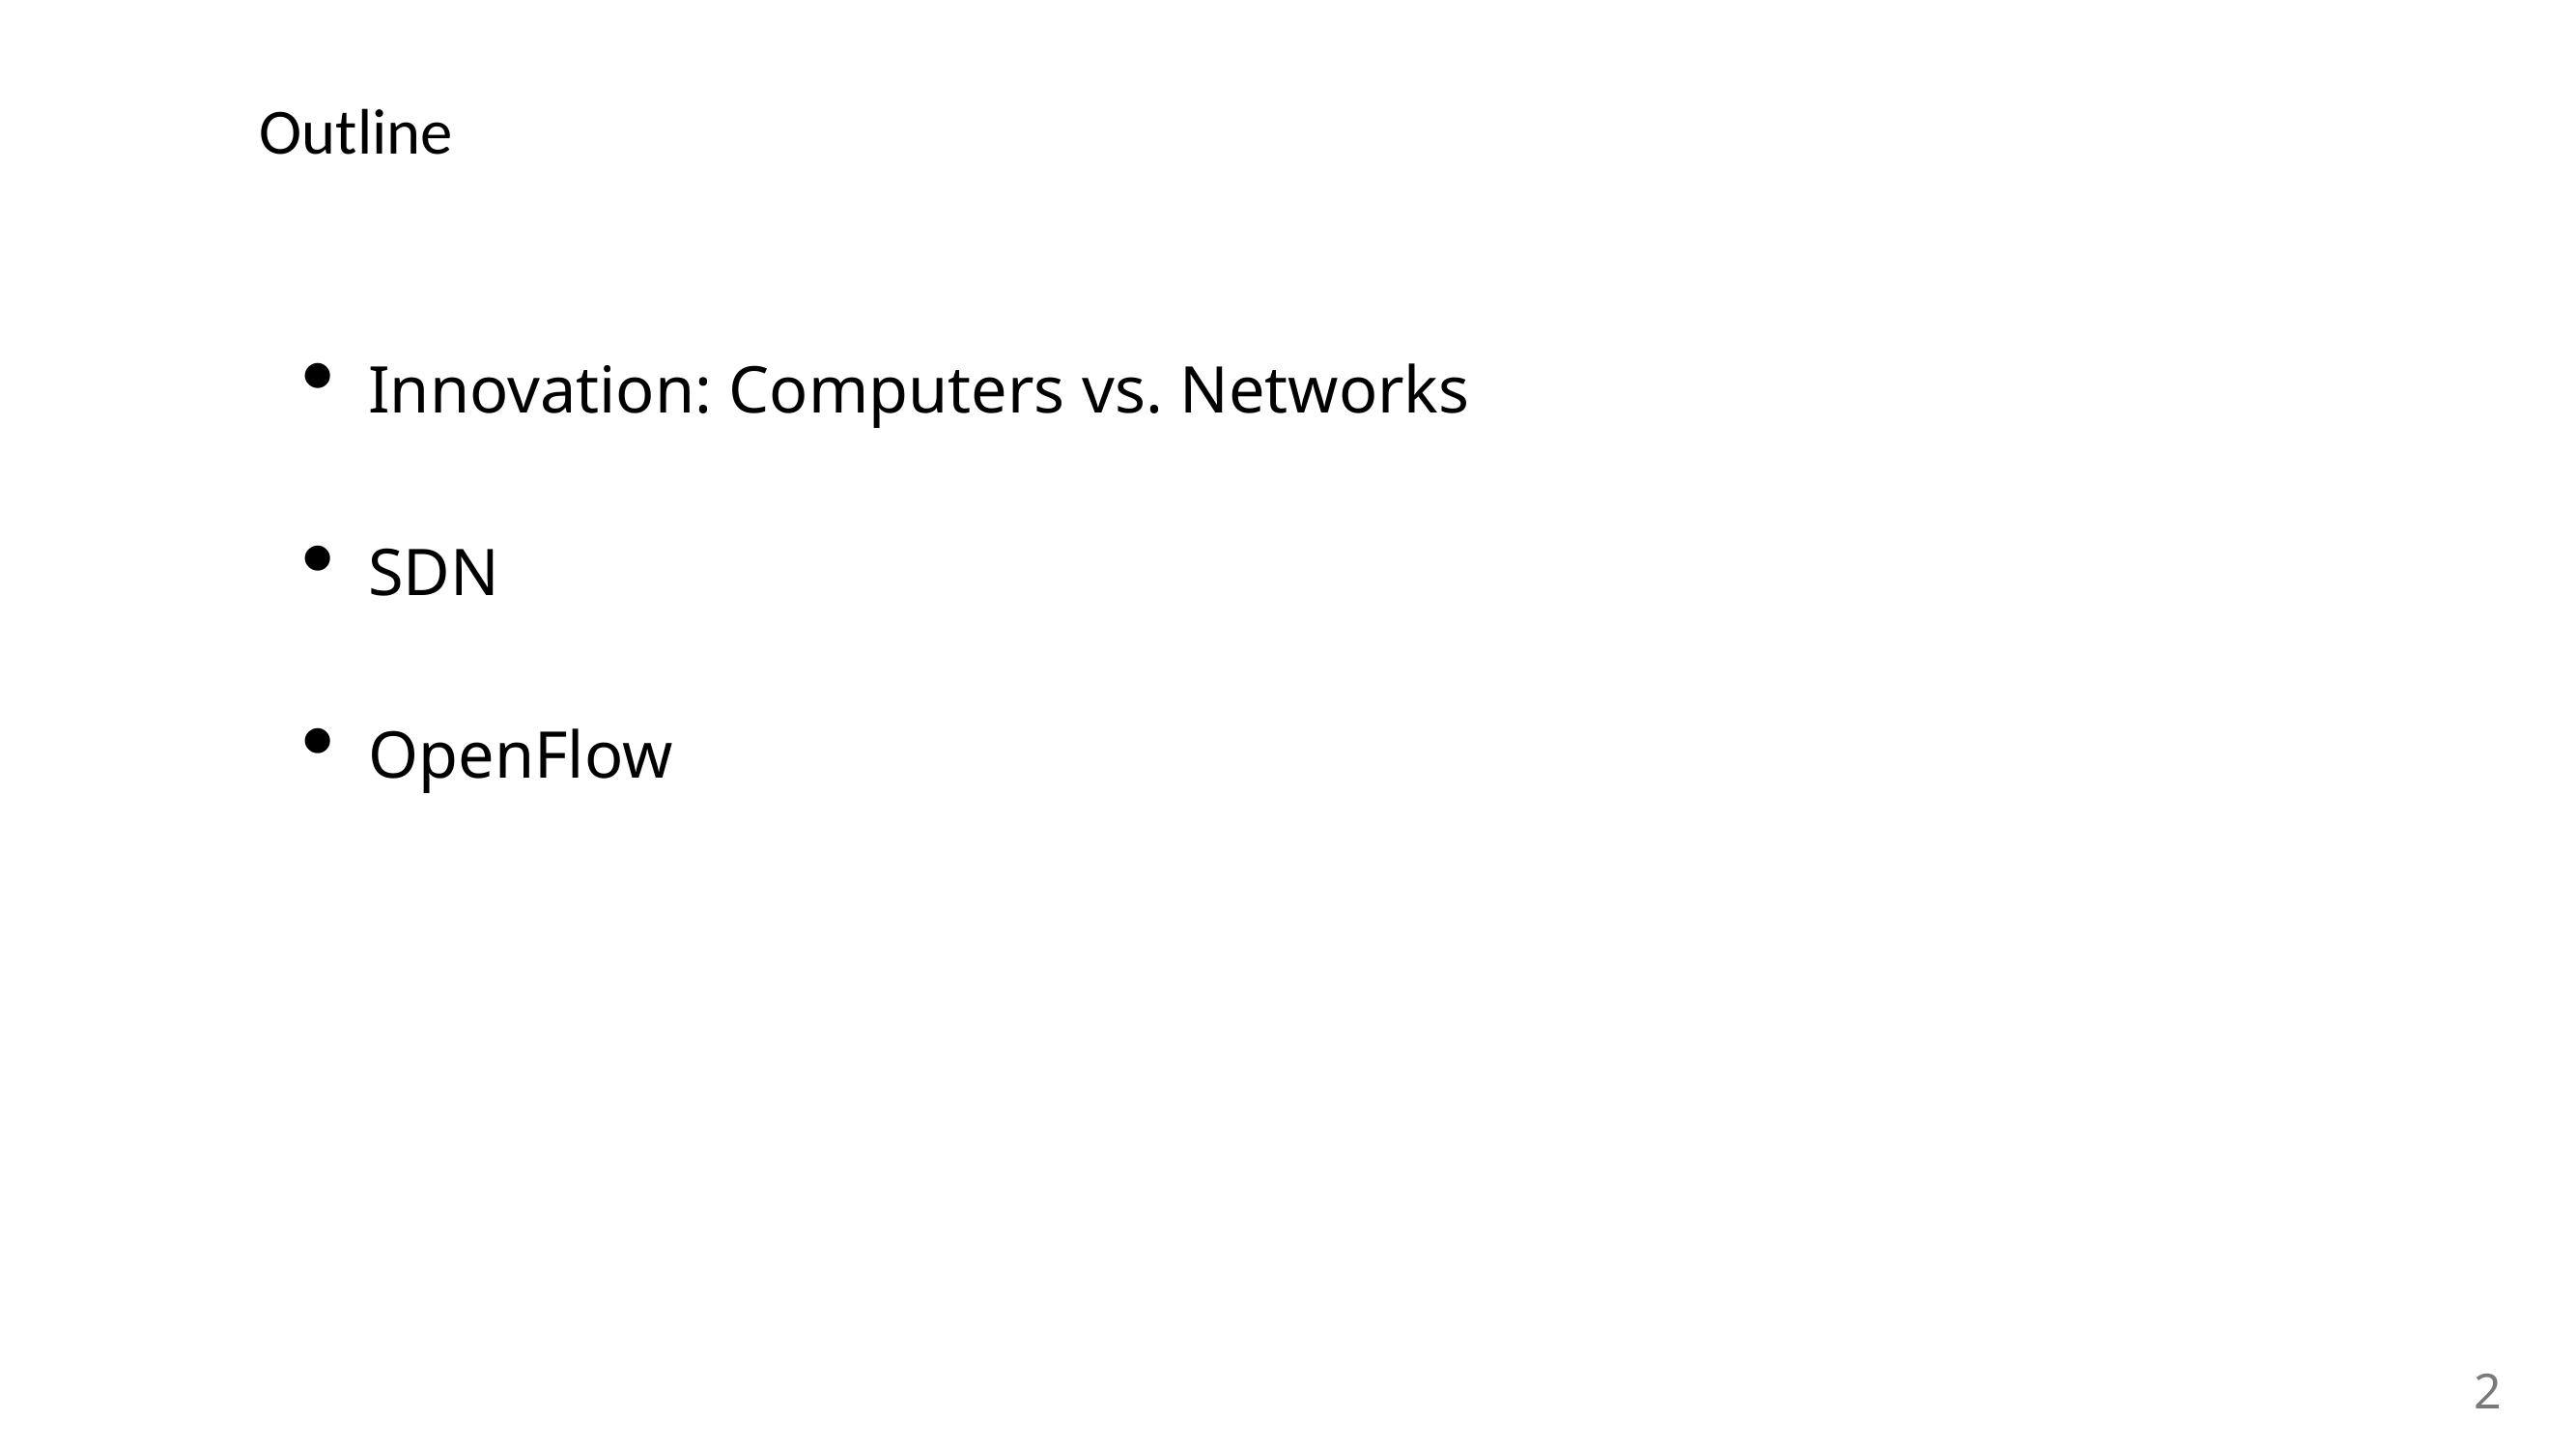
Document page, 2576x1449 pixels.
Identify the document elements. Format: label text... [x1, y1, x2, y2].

list Innovation: Computers vs. Networks SDN OpenFlow [250, 347, 2325, 1261]
slide_number 2 [2453, 1359, 2522, 1434]
title Outline [250, 0, 2325, 259]
